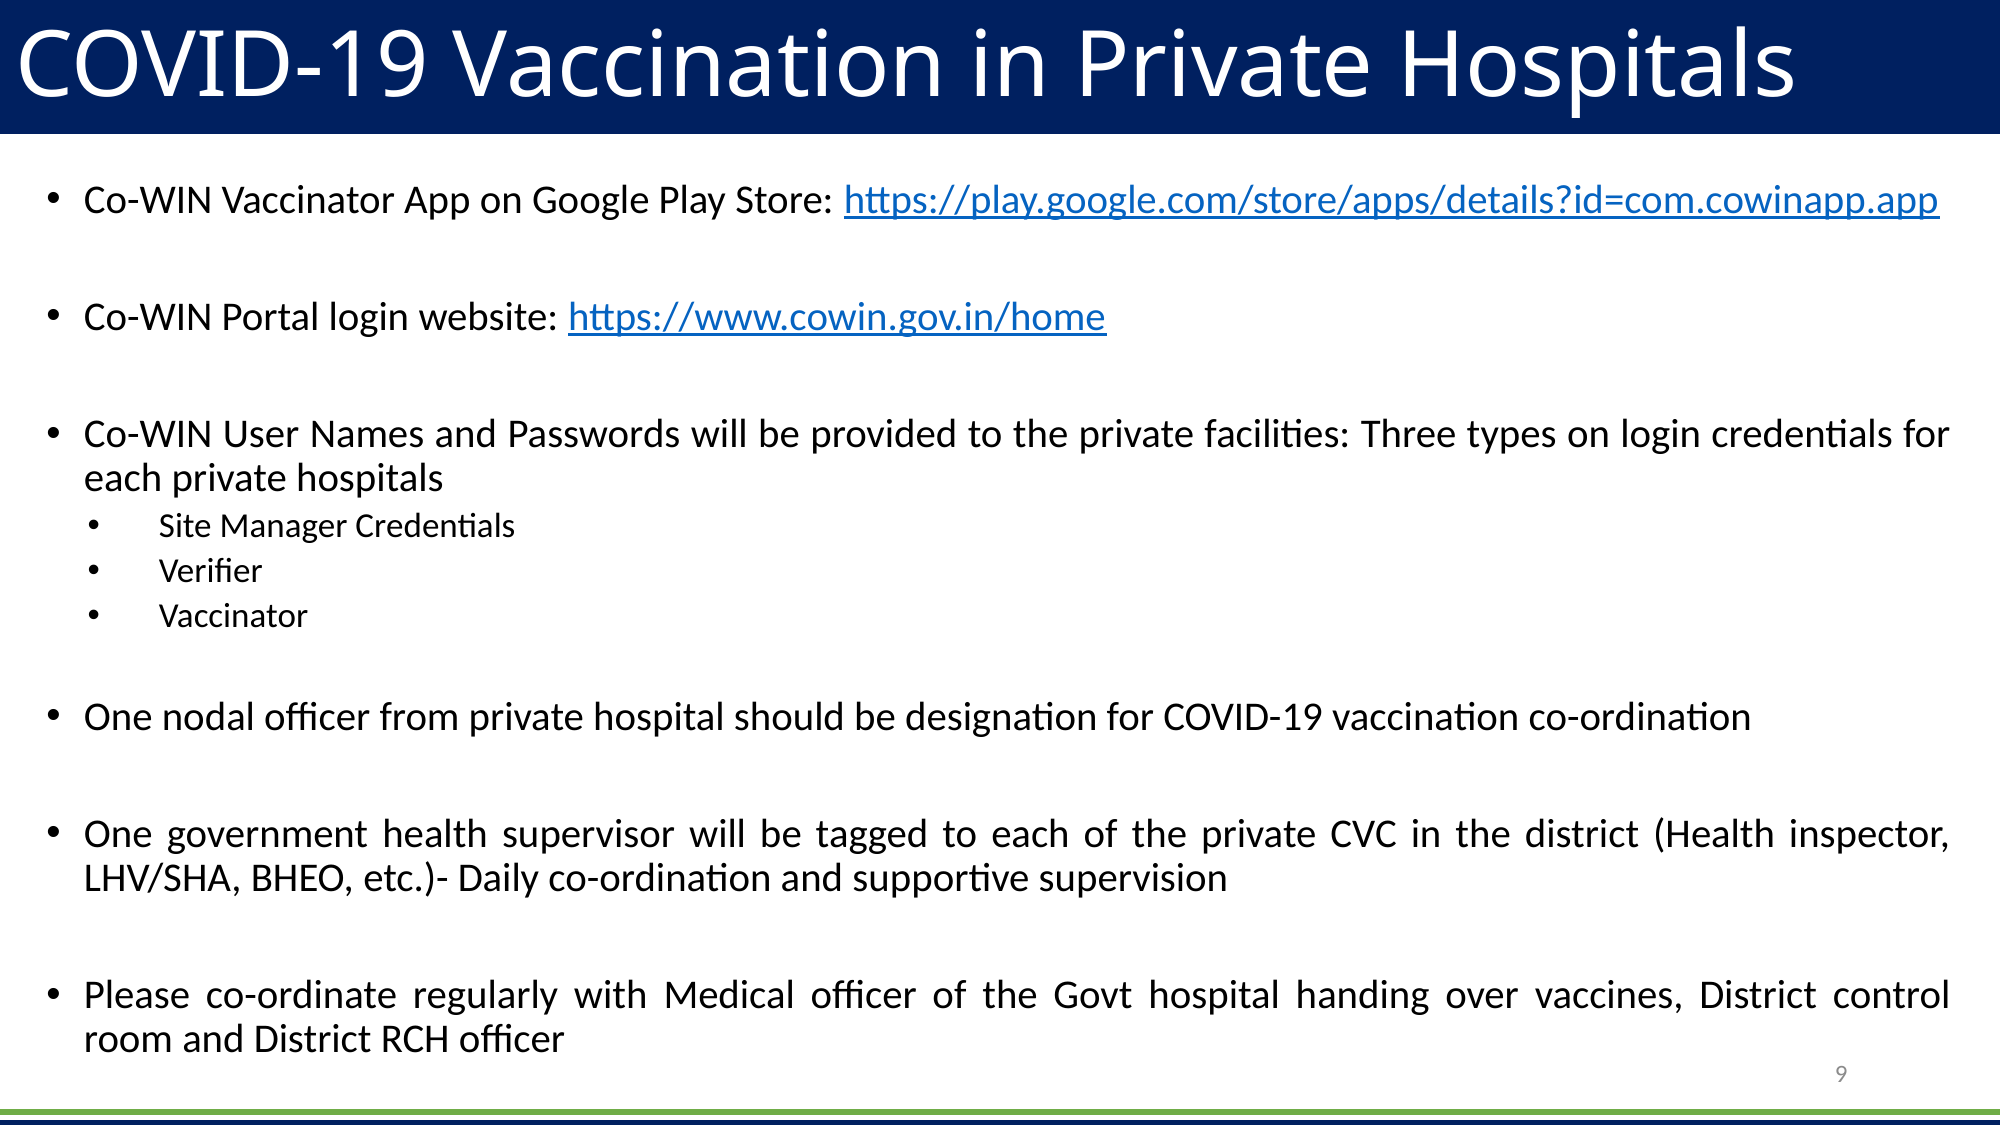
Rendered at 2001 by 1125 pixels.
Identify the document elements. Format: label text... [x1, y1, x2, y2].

title COVID-19 Vaccination in Private Hospitals [0, 0, 2000, 134]
list Co-WIN Vaccinator App on Google Play Store: https://play.google.com/store/apps/details?id=com.cowinapp.app Co-WIN Portal login website: https://www.cowin.gov.in/home Co-WIN User Names and Passwords will be provided to the private facilities: Three types on login credentials for each private hospitals Site Manager Credentials Verifier Vaccinator One nodal officer from private hospital should be designation for COVID-19 vaccination co-ordination One government health supervisor will be tagged to each of the private CVC in the district (Health inspector, LHV/SHA, BHEO, etc.)- Daily co-ordination and supportive supervision Please co-ordinate regularly with Medical officer of the Govt hospital handing over vaccines, District control room and District RCH officer [31, 170, 1969, 1103]
